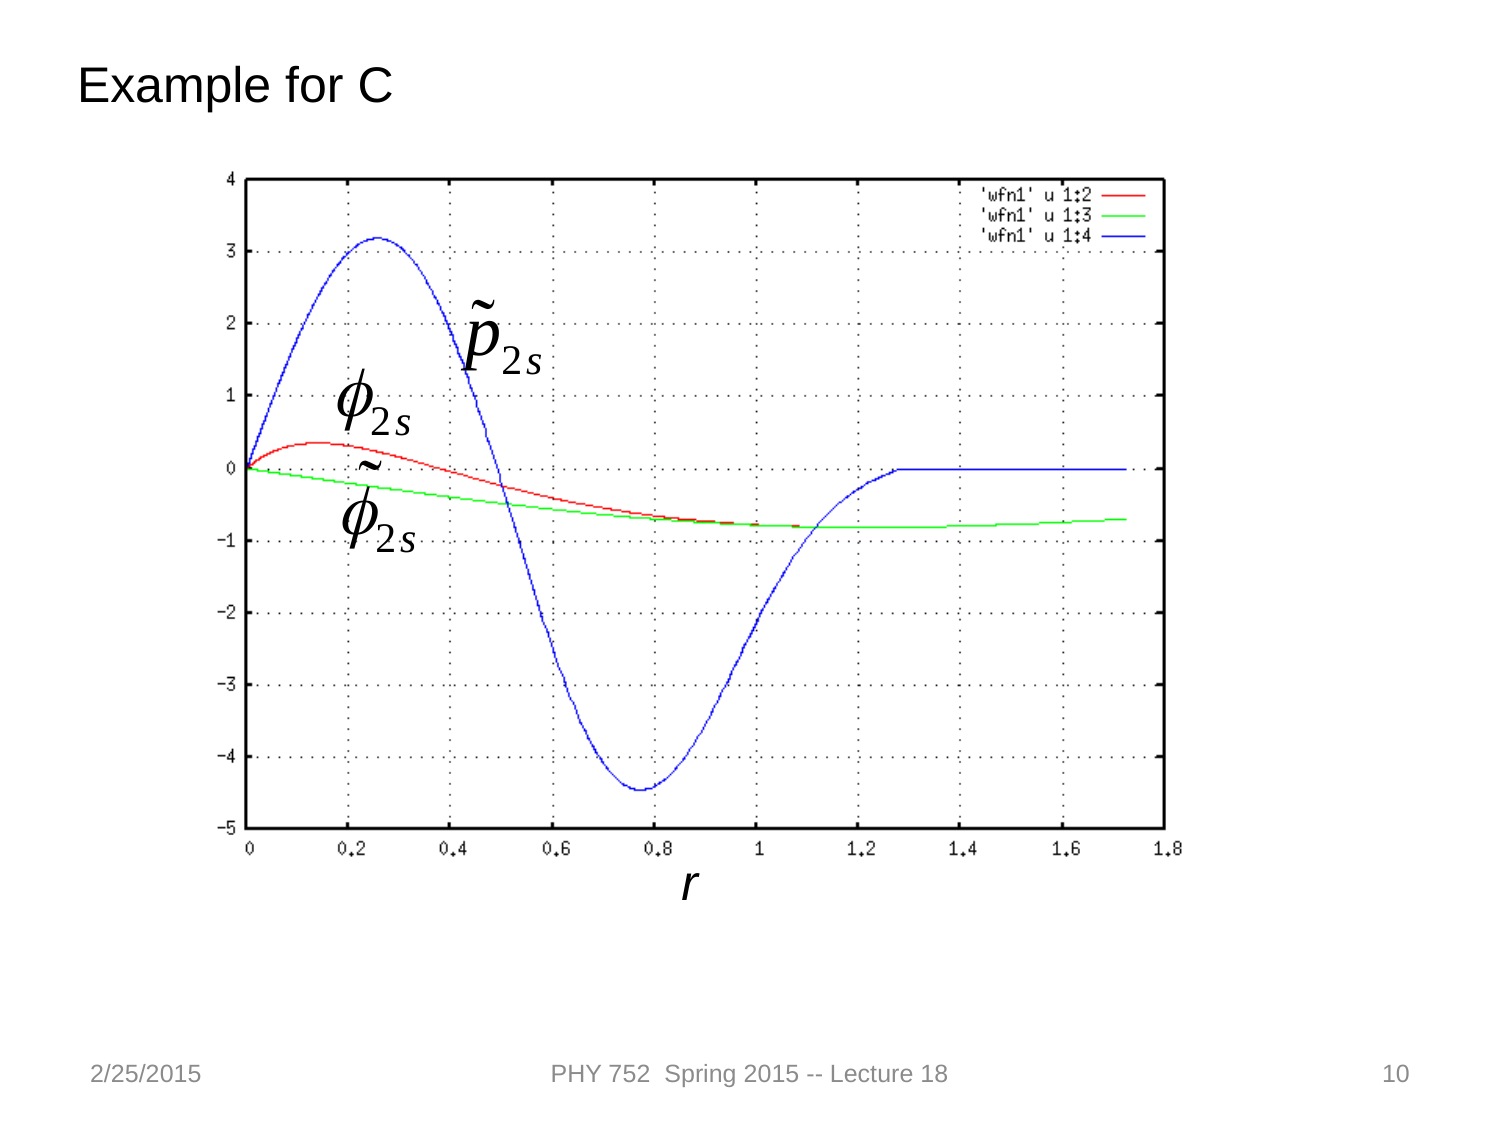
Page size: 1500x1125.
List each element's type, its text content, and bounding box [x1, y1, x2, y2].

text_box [336, 457, 426, 563]
slide_number 10 [1074, 1042, 1425, 1103]
footer PHY 752 Spring 2015 -- Lecture 18 [512, 1042, 988, 1103]
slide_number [75, 1042, 425, 1103]
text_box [331, 351, 421, 445]
picture [207, 166, 1186, 871]
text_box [449, 291, 550, 385]
text_box Example for C [62, 45, 1271, 121]
text_box r [666, 879, 837, 918]
